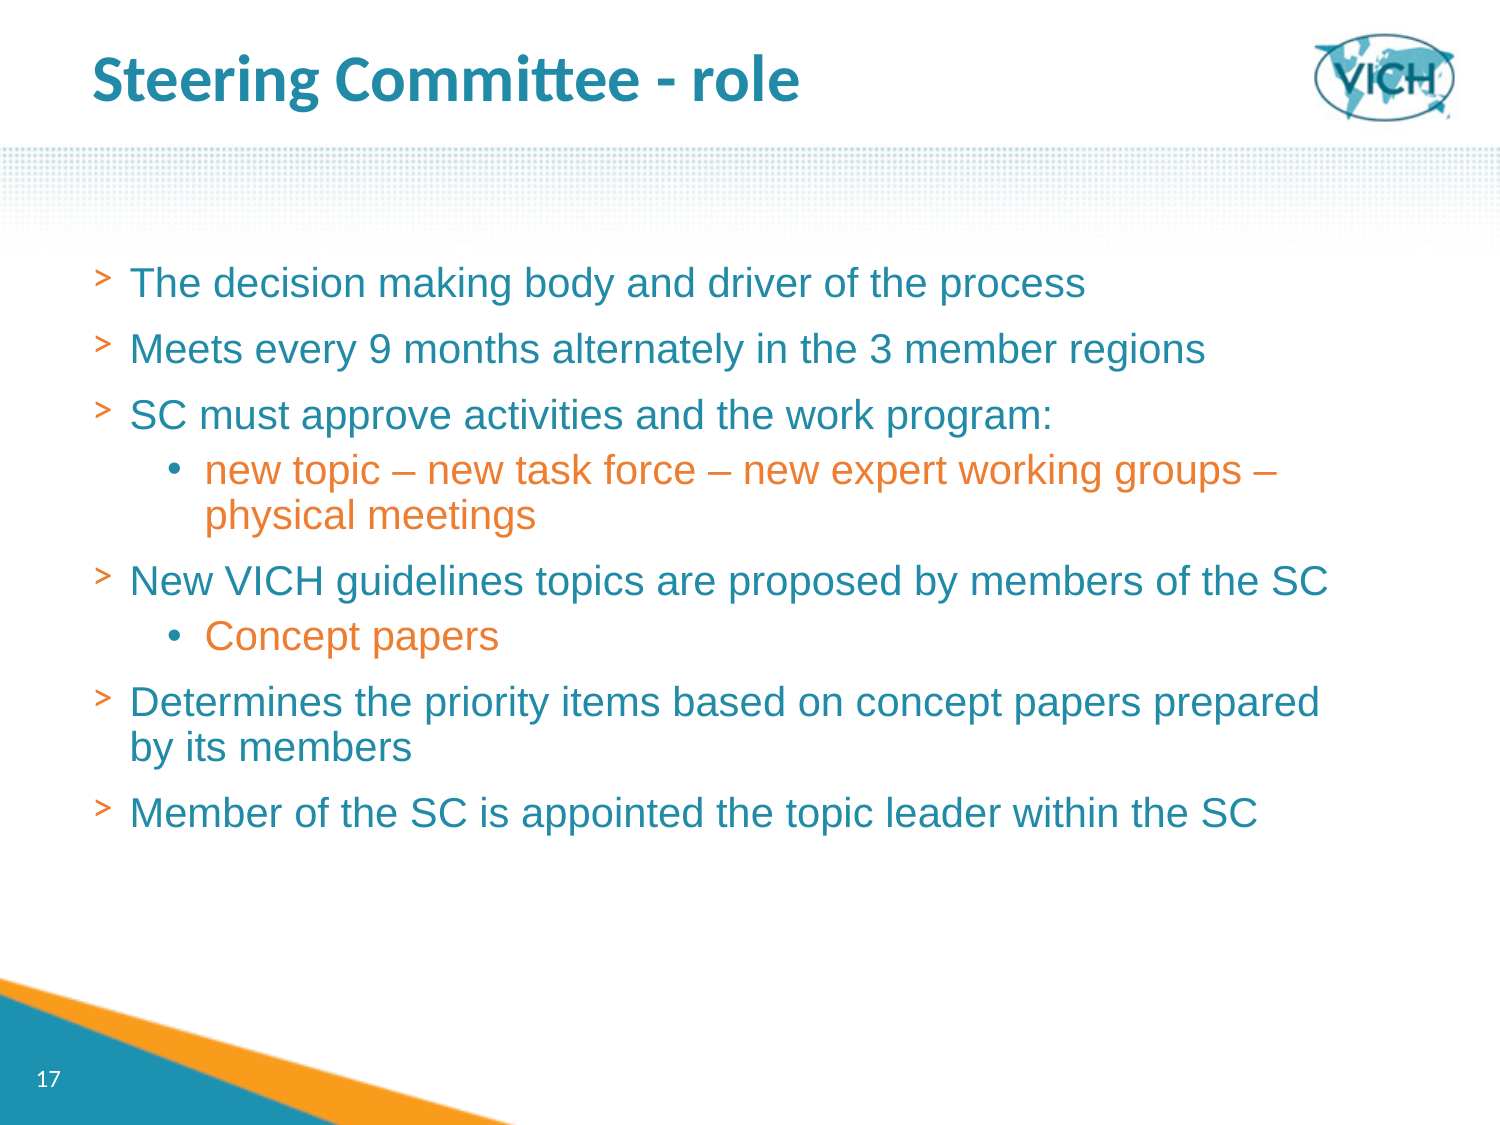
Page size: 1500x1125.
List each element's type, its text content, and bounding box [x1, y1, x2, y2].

picture [0, 977, 523, 1125]
list Steering Committee - role [77, 36, 1255, 125]
picture [0, 0, 1500, 272]
list The decision making body and driver of the process Meets every 9 months alternately in the 3 member regions SC must approve activities and the work program: new topic – new task force – new expert working groups – physical meetings New VICH guidelines topics are proposed by members of the SC Concept papers Determines the priority items based on concept papers prepared by its members Member of the SC is appointed the topic leader within the SC [77, 254, 1369, 999]
